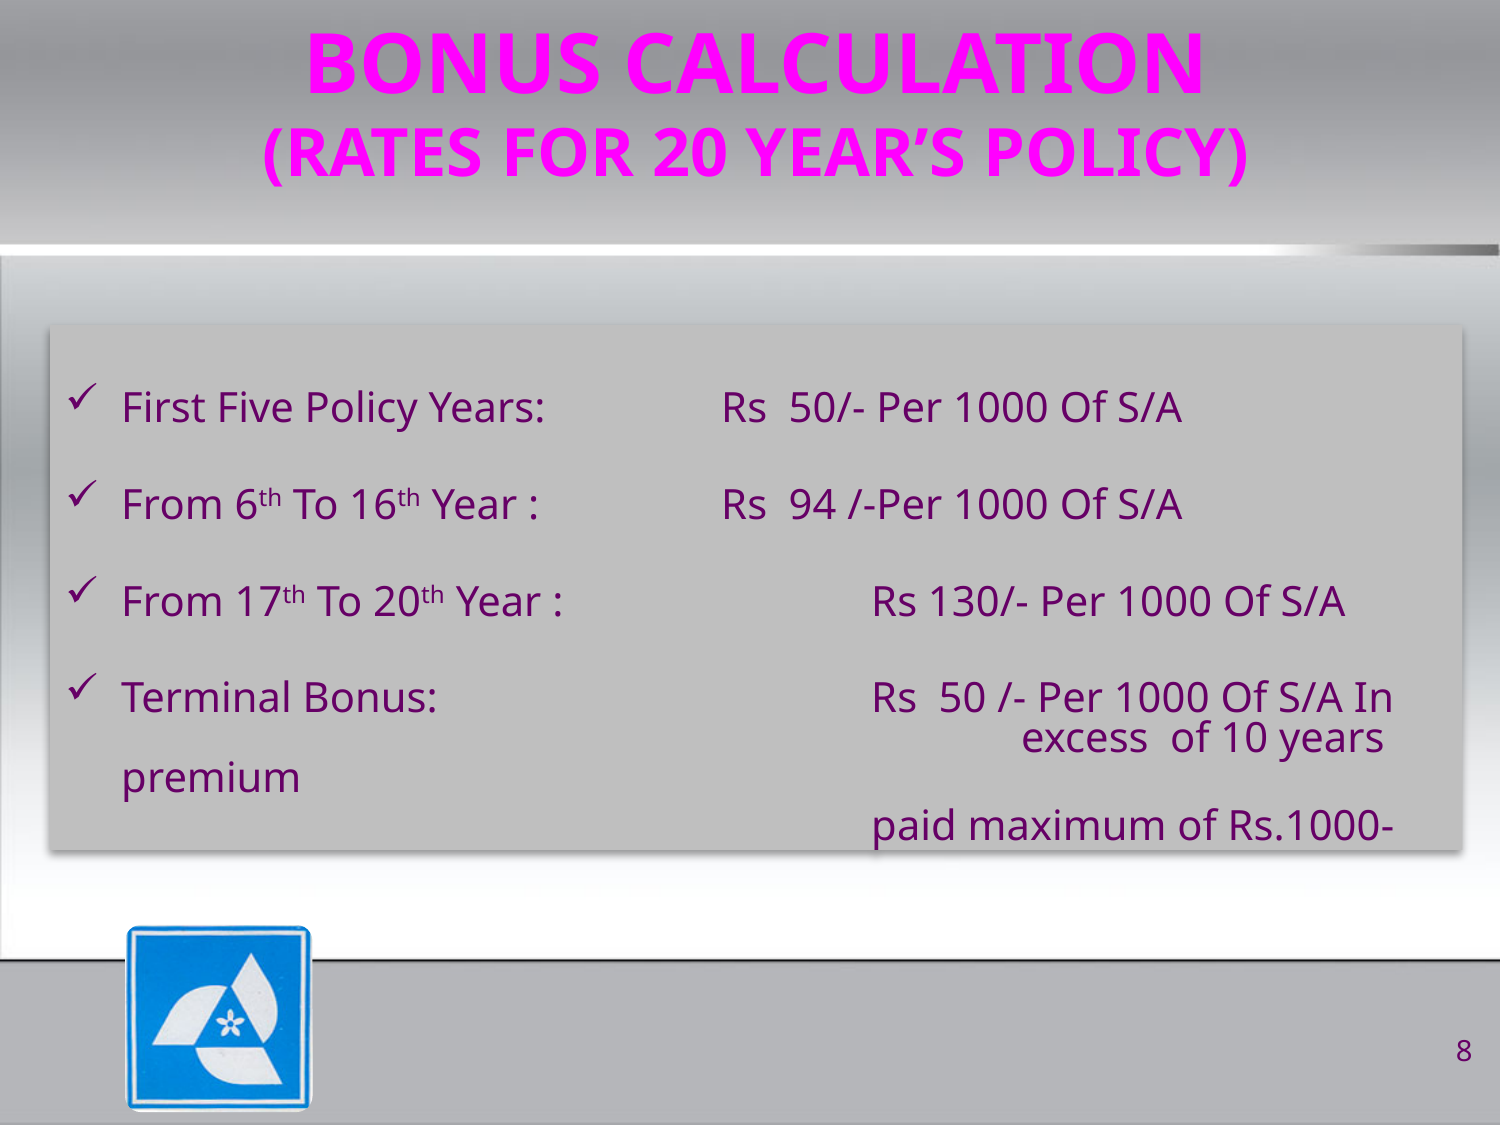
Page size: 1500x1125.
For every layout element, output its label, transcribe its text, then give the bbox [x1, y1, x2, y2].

slide_number 8 [1174, 1024, 1488, 1101]
title BONUS CALCULATION (RATES FOR 20 YEAR’S POLICY) [24, 62, 1488, 238]
list First Five Policy Years: Rs 50/- Per 1000 Of S/A From 6th To 16th Year : Rs 94 /-Per 1000 Of S/A From 17th To 20th Year : Rs 130/- Per 1000 Of S/A Terminal Bonus: Rs 50 /- Per 1000 Of S/A In excess of 10 years premium paid maximum of Rs.1000- [49, 324, 1463, 851]
picture [0, 0, 1500, 1125]
